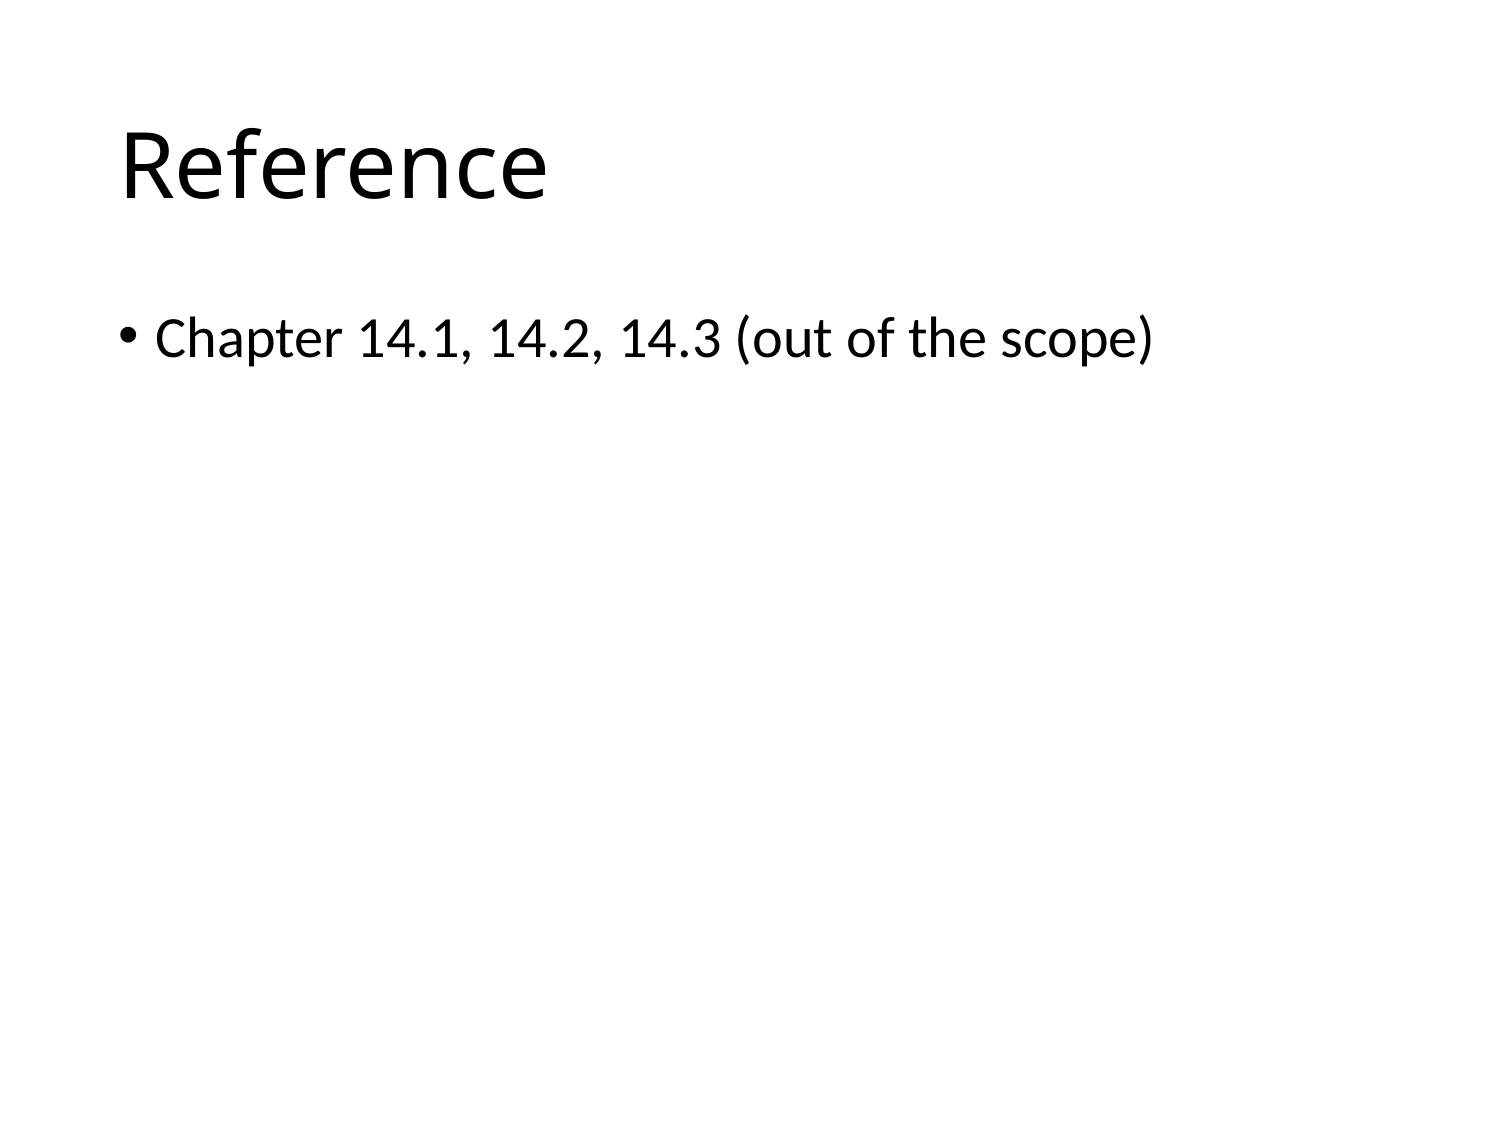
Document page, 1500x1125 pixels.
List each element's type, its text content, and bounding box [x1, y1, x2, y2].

list Chapter 14.1, 14.2, 14.3 (out of the scope) [103, 299, 1397, 1014]
title Reference [103, 59, 1397, 278]
